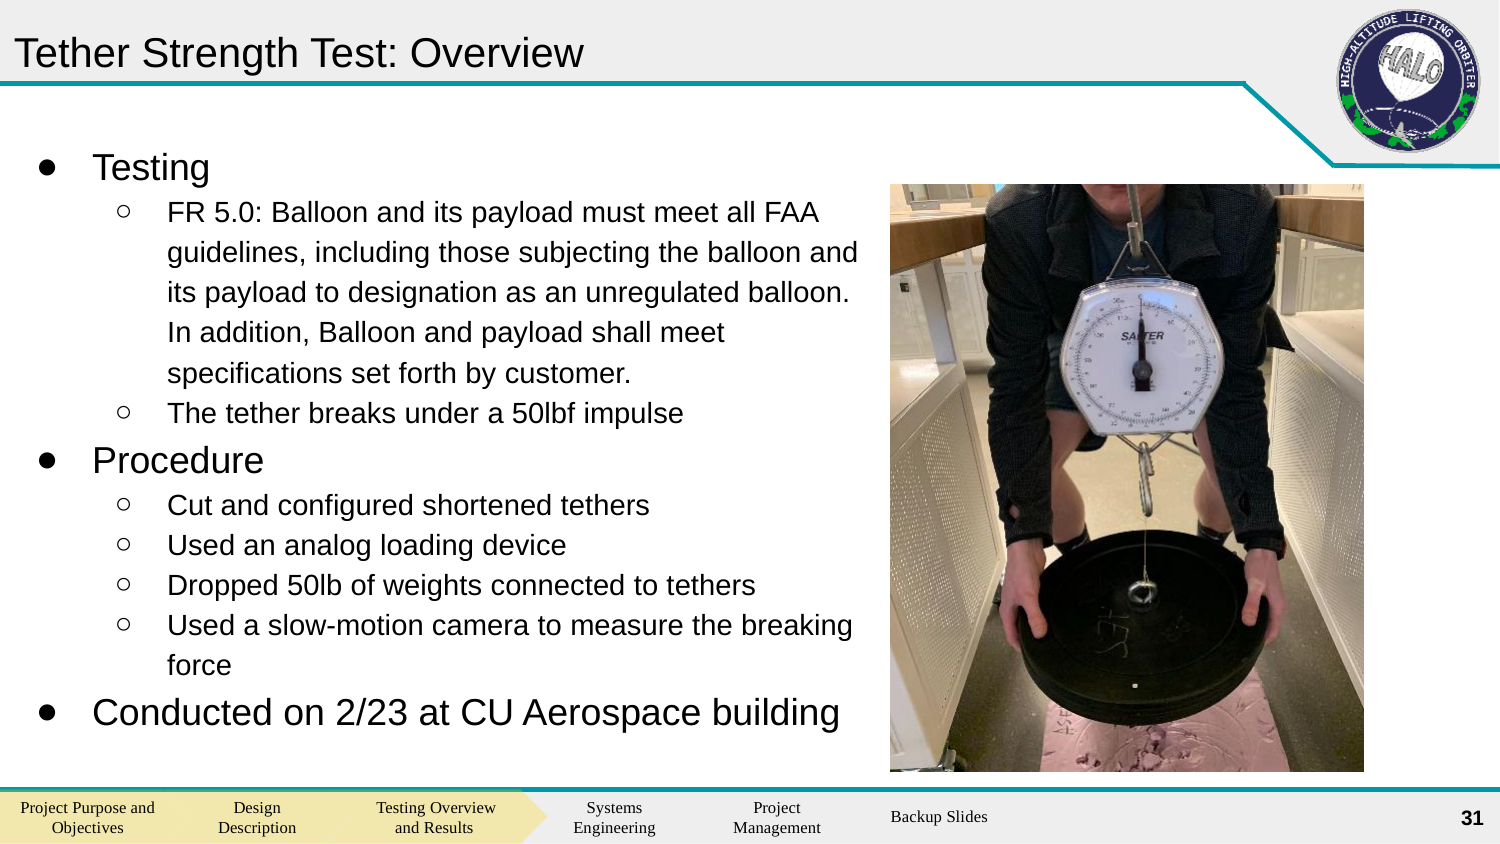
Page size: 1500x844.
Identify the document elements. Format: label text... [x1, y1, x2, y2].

text_box Design Description [162, 789, 351, 844]
title Tether Strength Test: Overview [0, 10, 1246, 92]
picture [1335, 8, 1481, 154]
text_box Systems Engineering [519, 789, 708, 844]
text_box Backup Slides [844, 788, 1034, 843]
list Testing FR 5.0: Balloon and its payload must meet all FAA guidelines, including those subjecting the balloon and its payload to designation as an unregulated balloon. In addition, Balloon and payload shall meet specifications set forth by customer. The tether breaks under a 50lbf impulse Procedure Cut and configured shortened tethers Used an analog loading device Dropped 50lb of weights connected to tethers Used a slow-motion camera to measure the breaking force Conducted on 2/23 at CU Aerospace building [2, 121, 898, 682]
picture [889, 184, 1364, 772]
text_box Testing Overview and Results [325, 789, 546, 844]
text_box Project Purpose and Objectives [0, 789, 189, 844]
text_box Project Management [682, 789, 870, 844]
slide_number 31 [1408, 784, 1499, 844]
